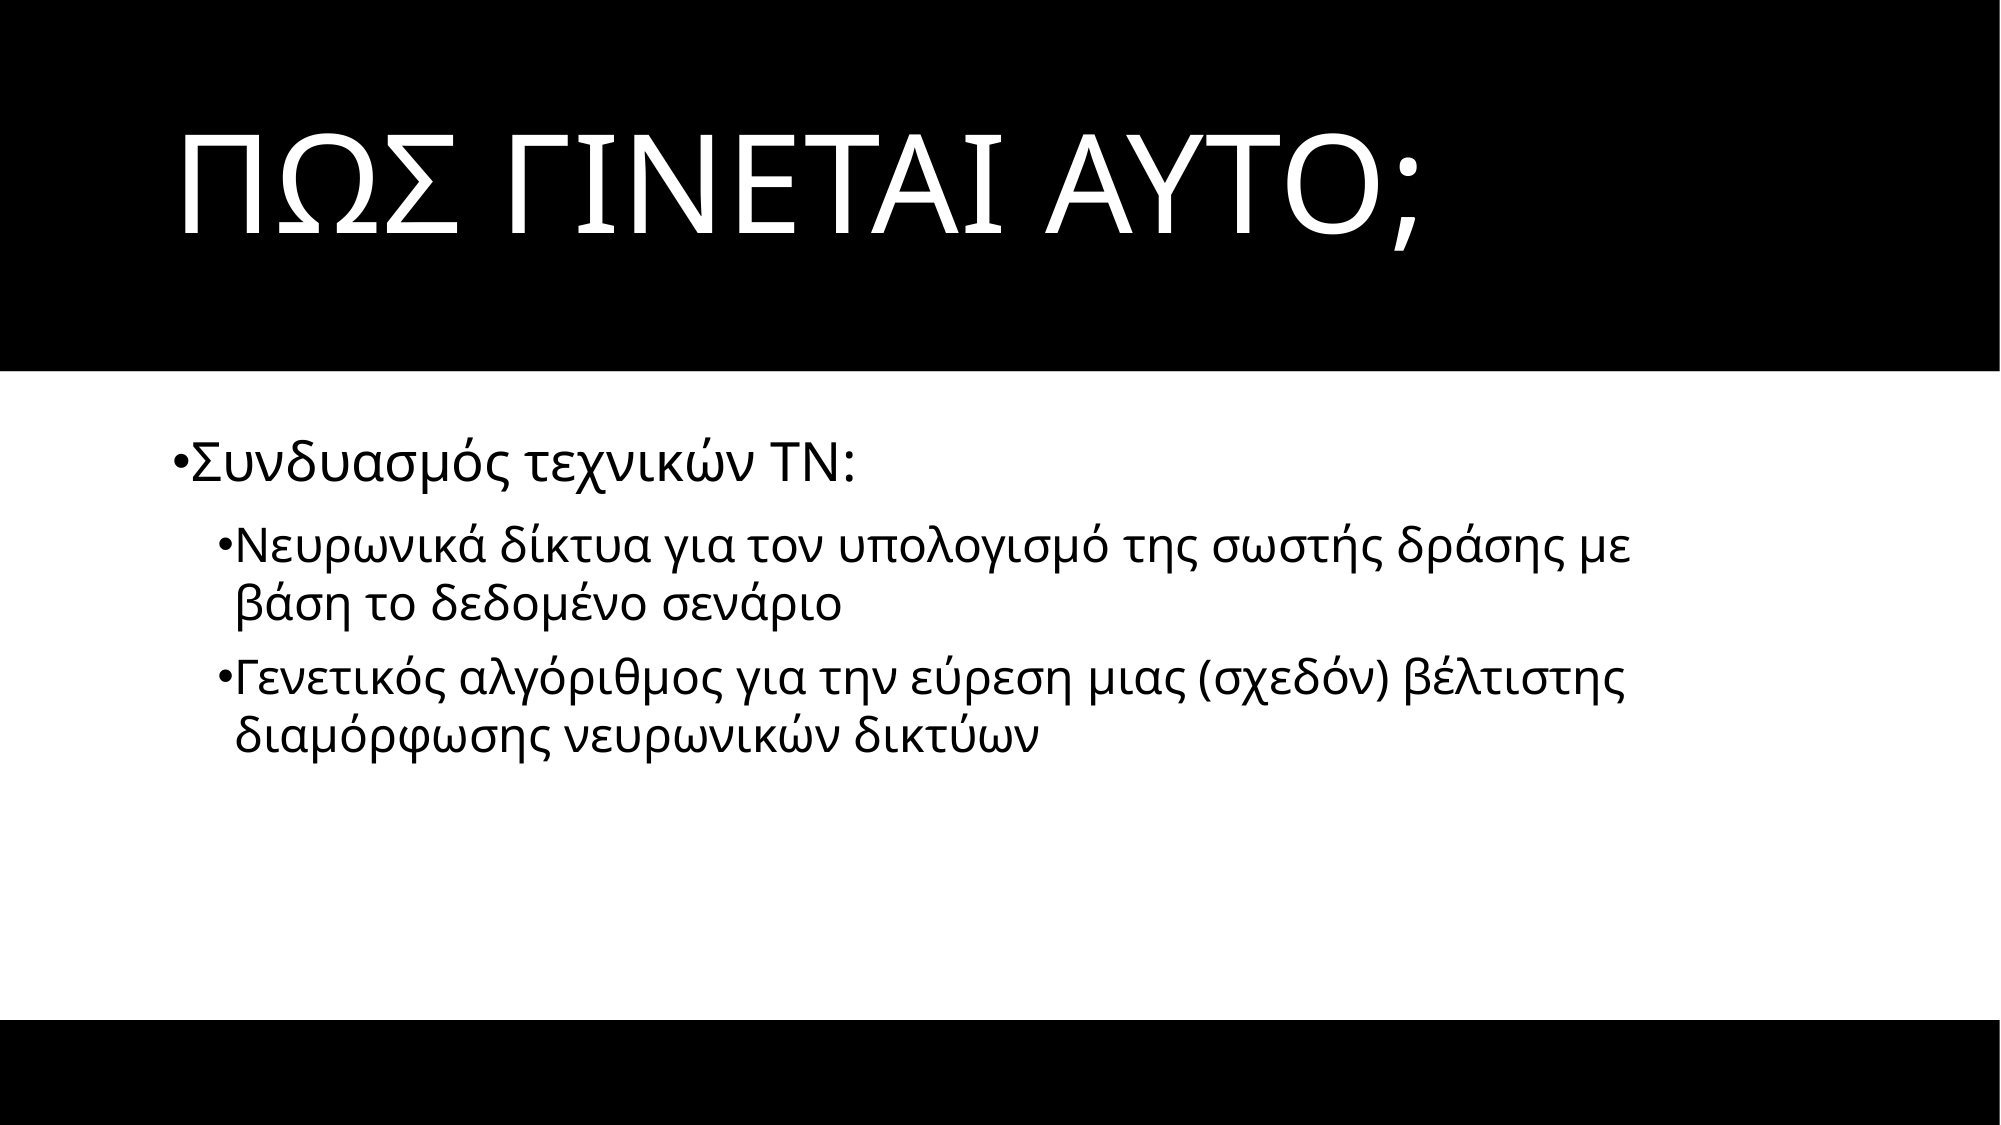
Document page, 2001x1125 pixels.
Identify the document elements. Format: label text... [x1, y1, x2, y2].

text_box [0, 0, 2000, 371]
text_box Συνδυασμός τεχνικών ΤΝ: Νευρωνικά δίκτυα για τον υπολογισμό της σωστής δράσης με βάση το δεδομένο σενάριο Γενετικός αλγόριθμος για την εύρεση μιας (σχεδόν) βέλτιστης διαμόρφωσης νευρωνικών δικτύων [170, 400, 1761, 763]
title ΠΩΣ ΓΙΝΕΤΑΙ ΑΥΤΟ; [12, 37, 1815, 285]
text_box [0, 371, 2000, 1020]
text_box [0, 1020, 2000, 1125]
